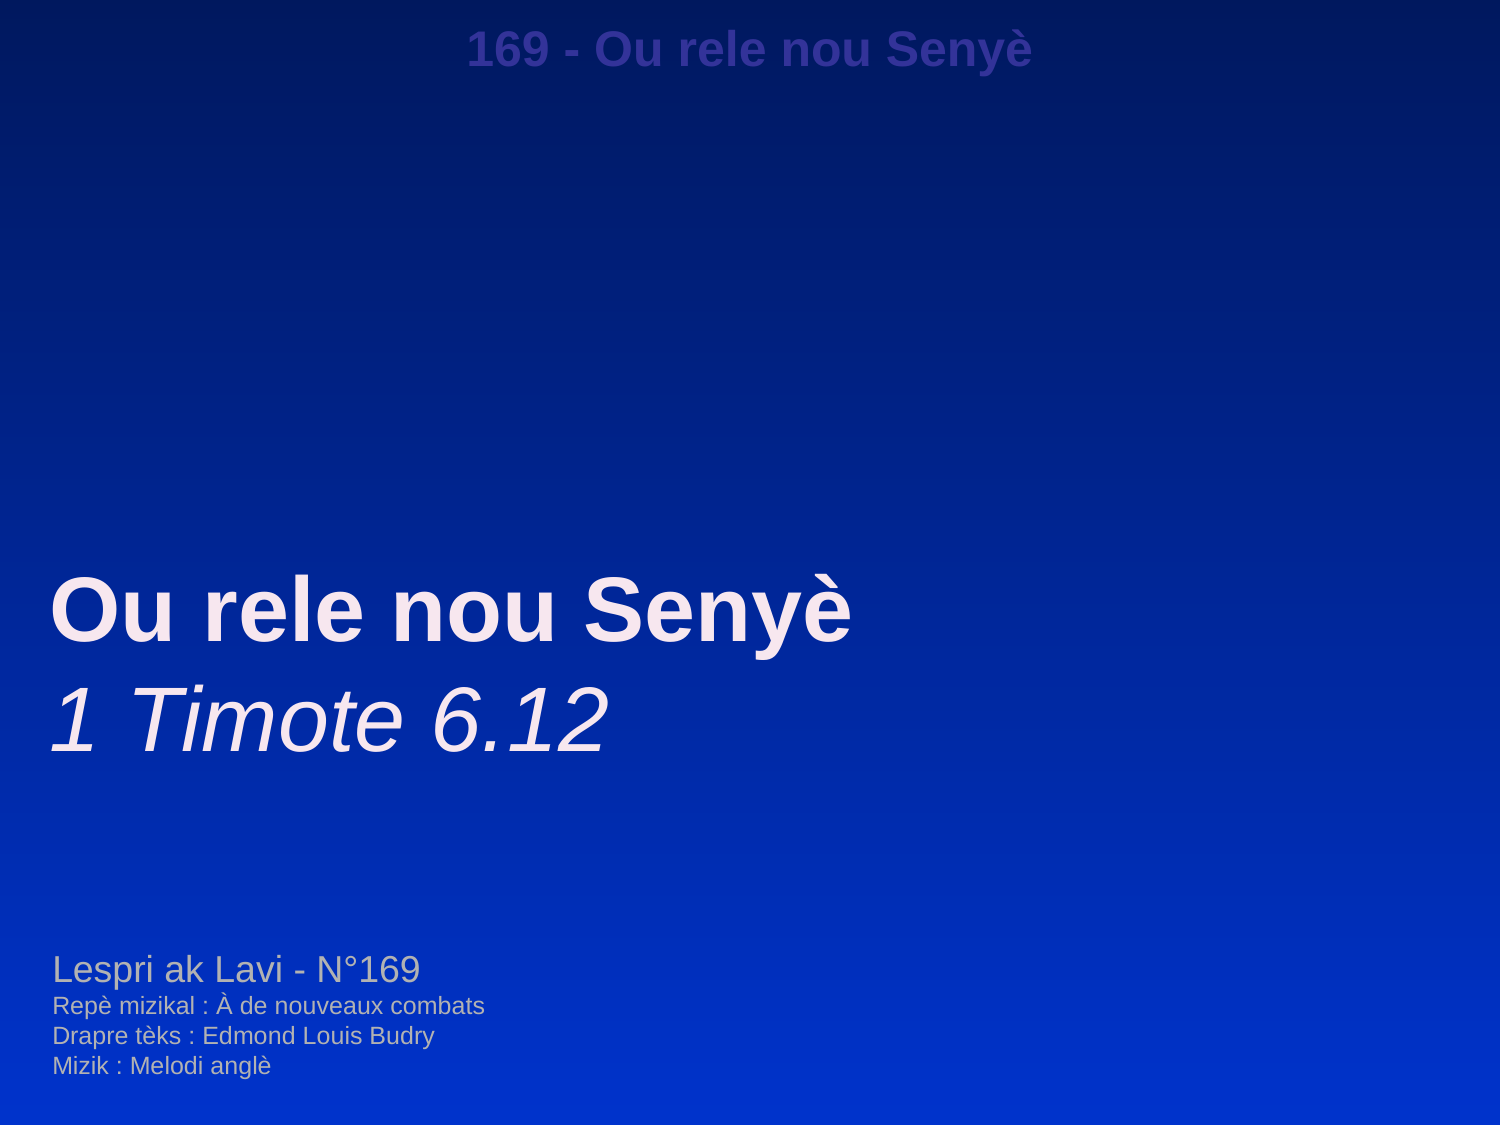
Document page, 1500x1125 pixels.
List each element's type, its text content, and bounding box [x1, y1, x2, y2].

text_box Ou rele nou Senyè 1 Timote 6.12 [35, 542, 1388, 778]
text_box Lespri ak Lavi - N°169 Repè mizikal : À de nouveaux combats Drapre tèks : Edmond Louis Budry Mizik : Melodi anglè [37, 937, 869, 1088]
text_box 169 - Ou rele nou Senyè [0, 9, 1500, 79]
